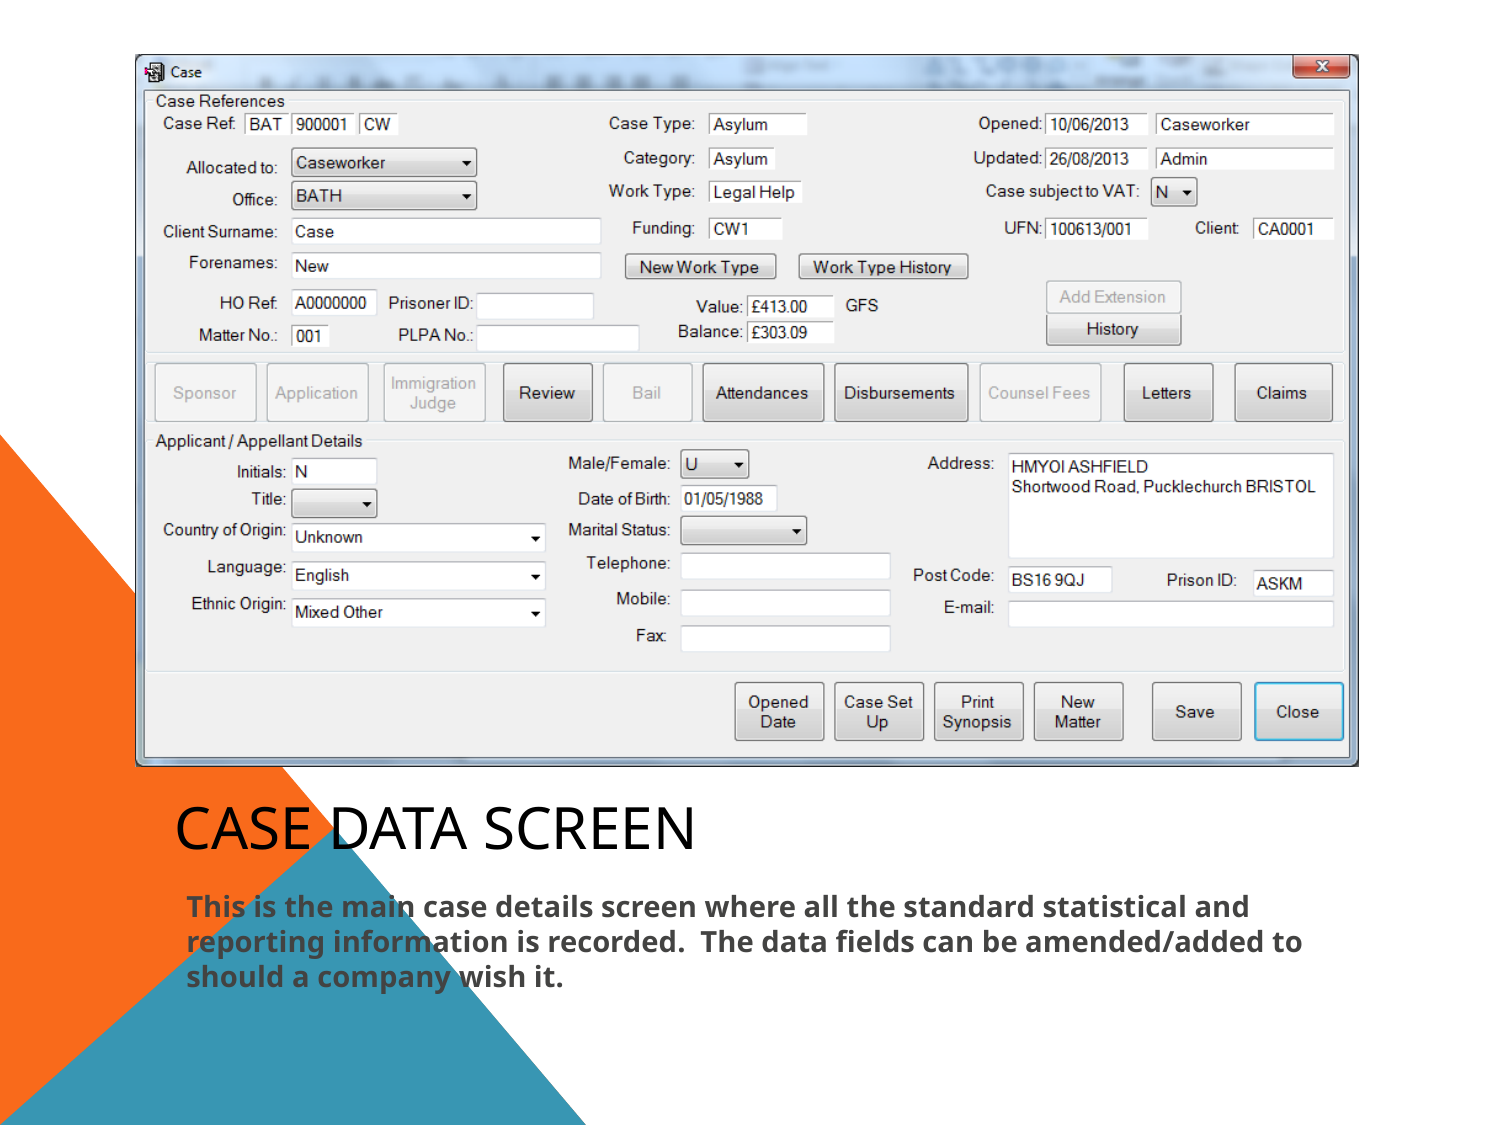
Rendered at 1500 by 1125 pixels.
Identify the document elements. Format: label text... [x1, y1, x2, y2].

title Case Data Screen [159, 798, 1060, 869]
list This is the main case details screen where all the standard statistical and reporting information is recorded. The data fields can be amended/added to should a company wish it. [171, 880, 1341, 1013]
picture [135, 54, 1359, 767]
